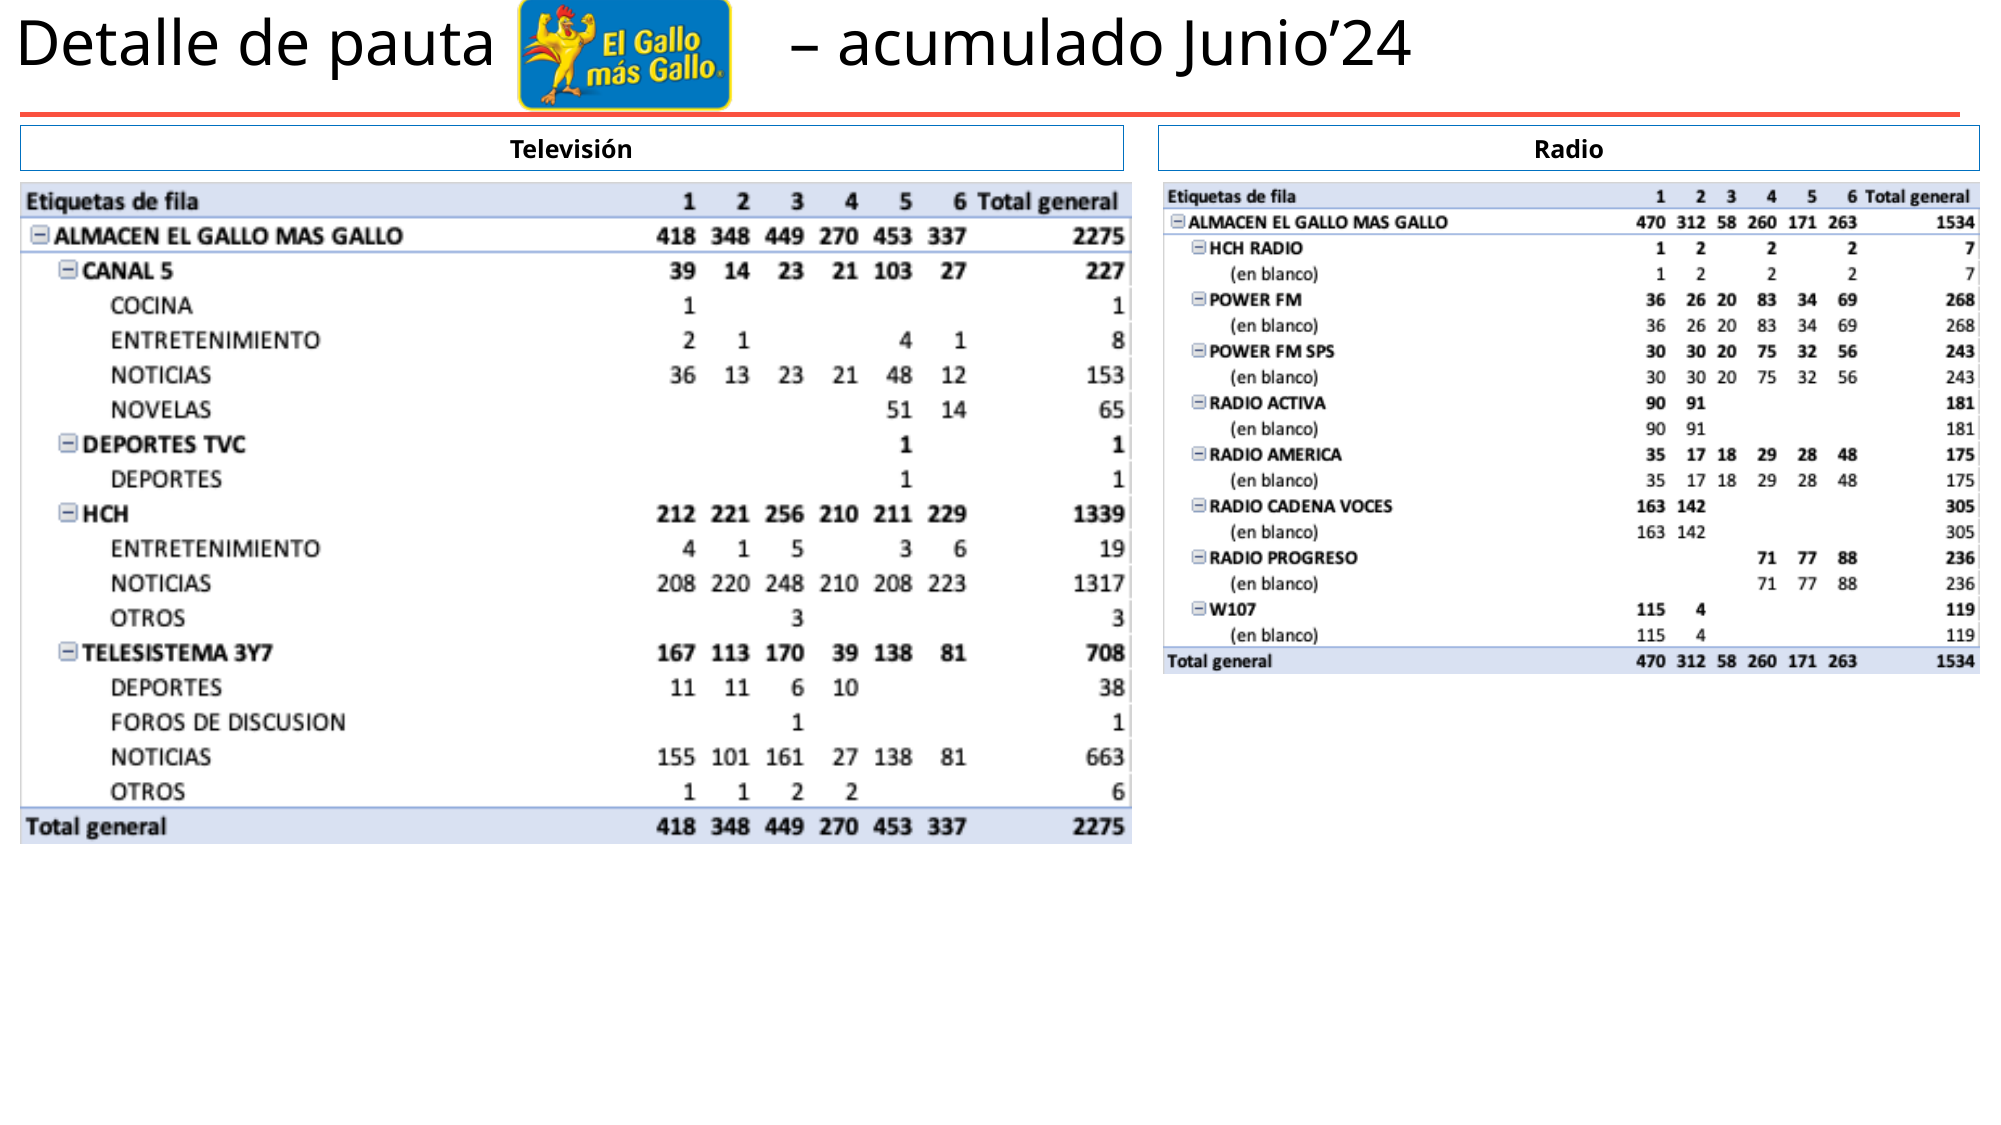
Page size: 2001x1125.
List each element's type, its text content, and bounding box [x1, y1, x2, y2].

picture [502, 0, 748, 126]
text_box Radio [1158, 125, 1980, 171]
text_box Televisión [20, 125, 1124, 171]
text_box Detalle de pauta – acumulado Junio’24 [0, 0, 502, 92]
text_box Detalle de pauta – acumulado Junio’24 [748, 0, 2000, 92]
picture [1162, 182, 1980, 675]
picture [20, 182, 1132, 844]
